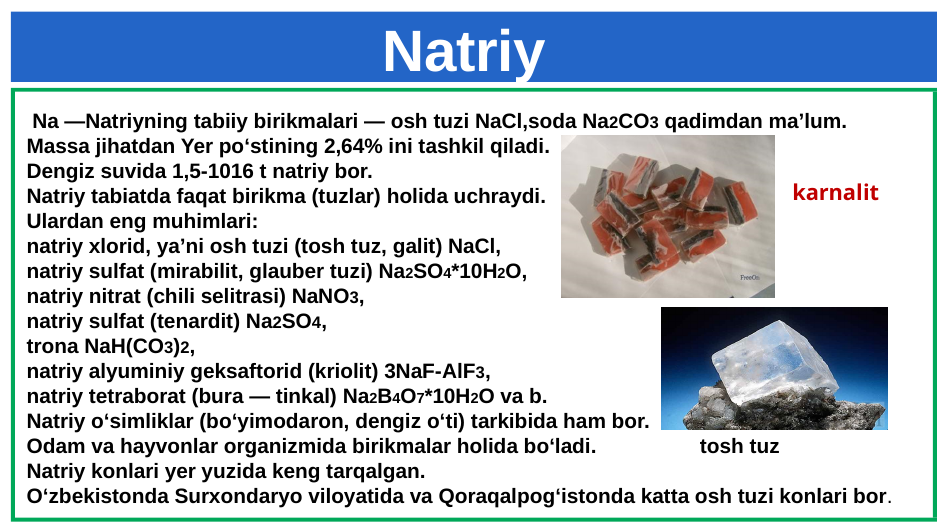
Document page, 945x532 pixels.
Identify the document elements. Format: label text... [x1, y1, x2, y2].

title Natriy [70, 21, 874, 85]
picture [561, 135, 775, 299]
text_box karnalit [780, 171, 894, 213]
text_box Na —Natriyning tabiiy birikmalari — osh tuzi NaCl,soda Na2CO3 qadimdan maʼlum. Massa jihatdan Yer poʻstining 2,64% ini tashkil qiladi. Dengiz suvida 1,5-1016 t natriy bor. Natriy tabiatda faqat birikma (tuzlar) holida uchraydi. Ulardan eng muhimlari: natriy xlorid, yaʼni osh tuzi (tosh tuz, galit) NaCl, natriy sulfat (mirabilit, glauber tuzi) Na2SO4*10H2O, natriy nitrat (chili selitrasi) NaNO3, natriy sulfat (tenardit) Na2SO4, trona NaH(CO3)2, natriy alyuminiy geksaftorid (kriolit) 3NaF-AlF3, natriy tetraborat (bura — tinkal) Na2B4O7*10H2O va b. Natriy oʻsimliklar (boʻyimodaron, dengiz oʻti) tarkibida ham bor. Odam va hayvonlar organizmida birikmalar holida boʻladi. tosh tuz Natriy konlari yer yuzida keng tarqalgan. Oʻzbekistonda Surxondaryo viloyatida va Qoraqalpogʻistonda katta osh tuzi konlari bor. [11, 100, 933, 515]
picture [661, 307, 888, 431]
